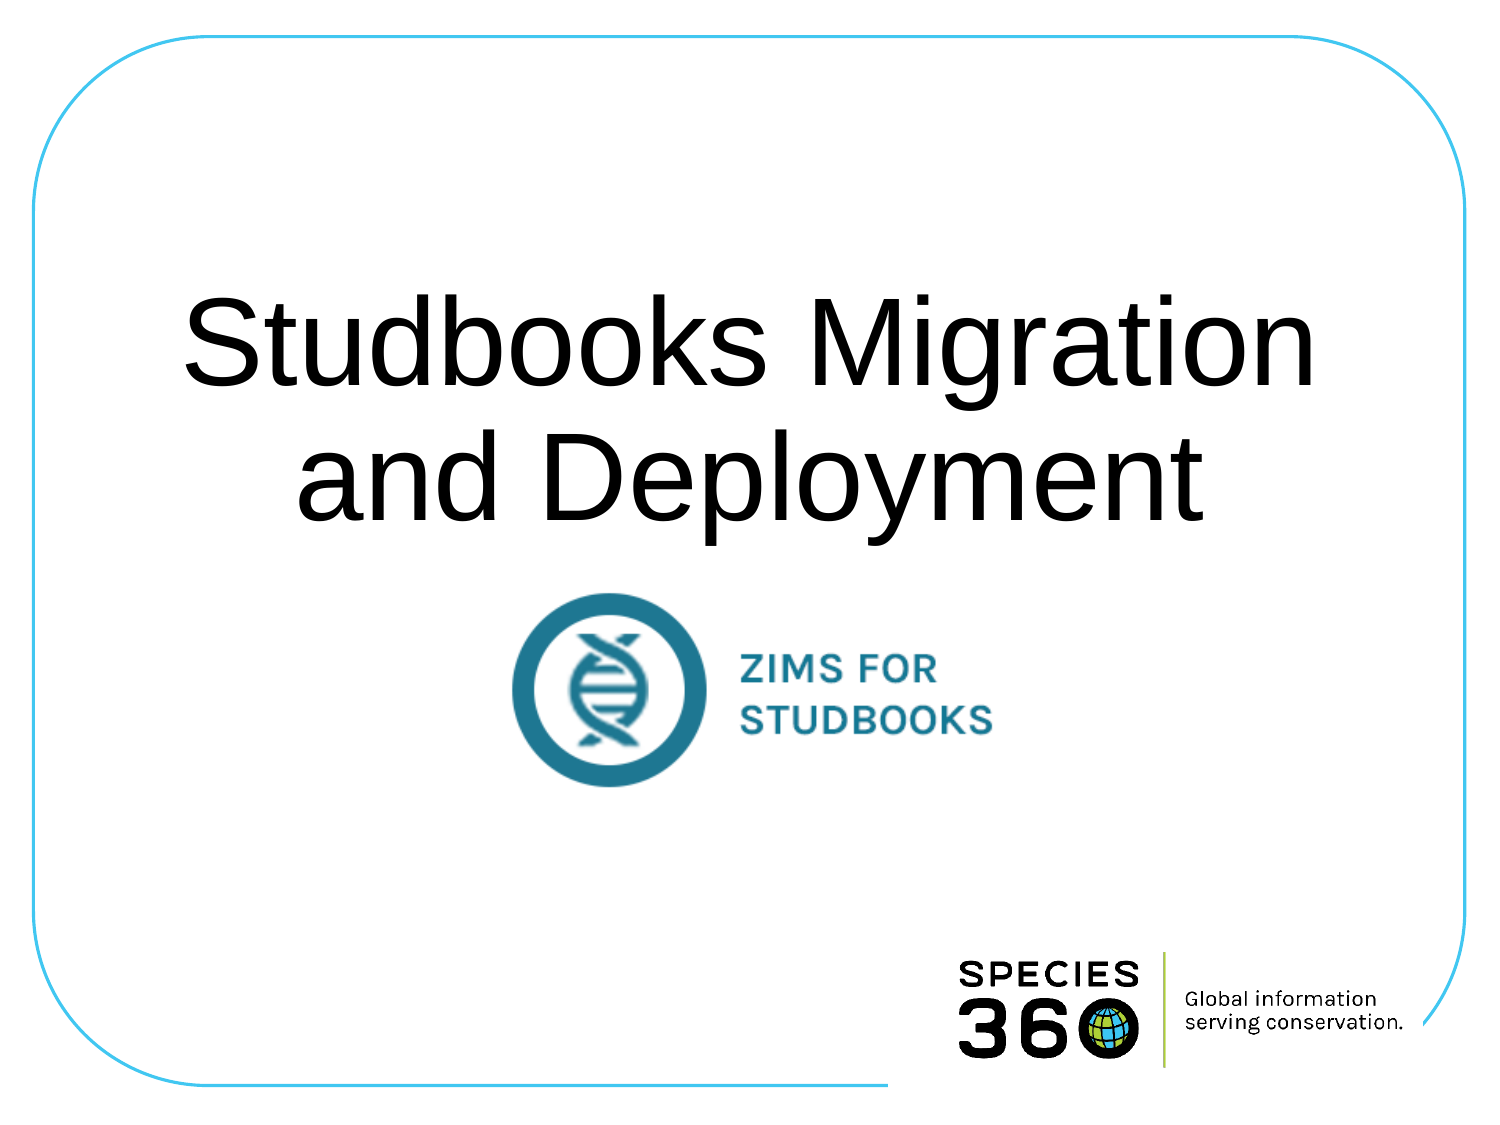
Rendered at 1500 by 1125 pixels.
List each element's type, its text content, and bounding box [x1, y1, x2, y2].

picture [954, 944, 1407, 1075]
title Studbooks Migration and Deployment [112, 163, 1388, 556]
picture [478, 570, 1022, 803]
